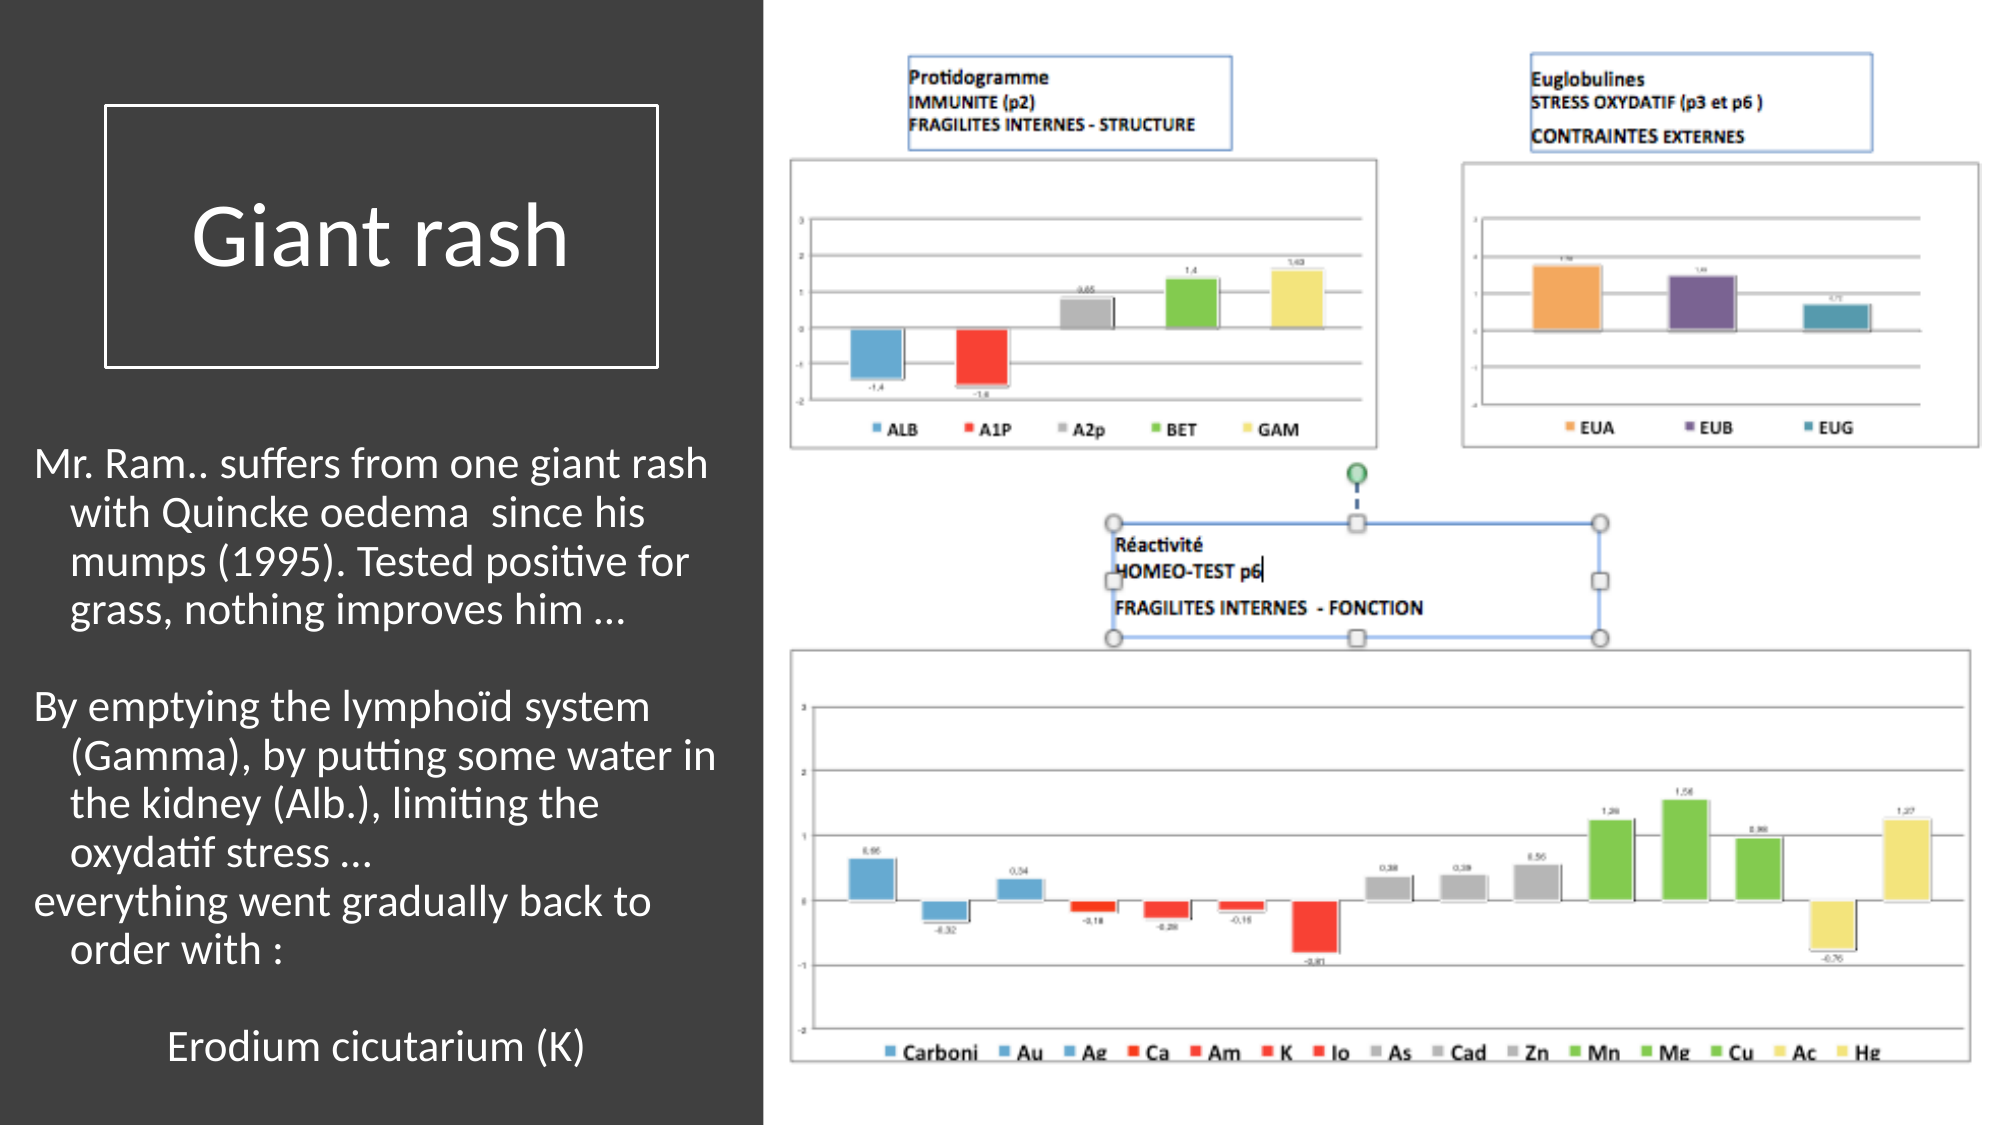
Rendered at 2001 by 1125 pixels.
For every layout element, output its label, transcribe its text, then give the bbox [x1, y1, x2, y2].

text_box [0, 0, 764, 1125]
picture [780, 44, 1982, 1081]
title Giant rash [105, 105, 658, 368]
list Mr. Ram.. suffers from one giant rash with Quincke oedema since his mumps (1995). Tested positive for grass, nothing improves him … By emptying the lymphoïd system (Gamma), by putting some water in the kidney (Alb.), limiting the oxydatif stress … everything went gradually back to order with : Erodium cicutarium (K) [18, 432, 735, 1081]
